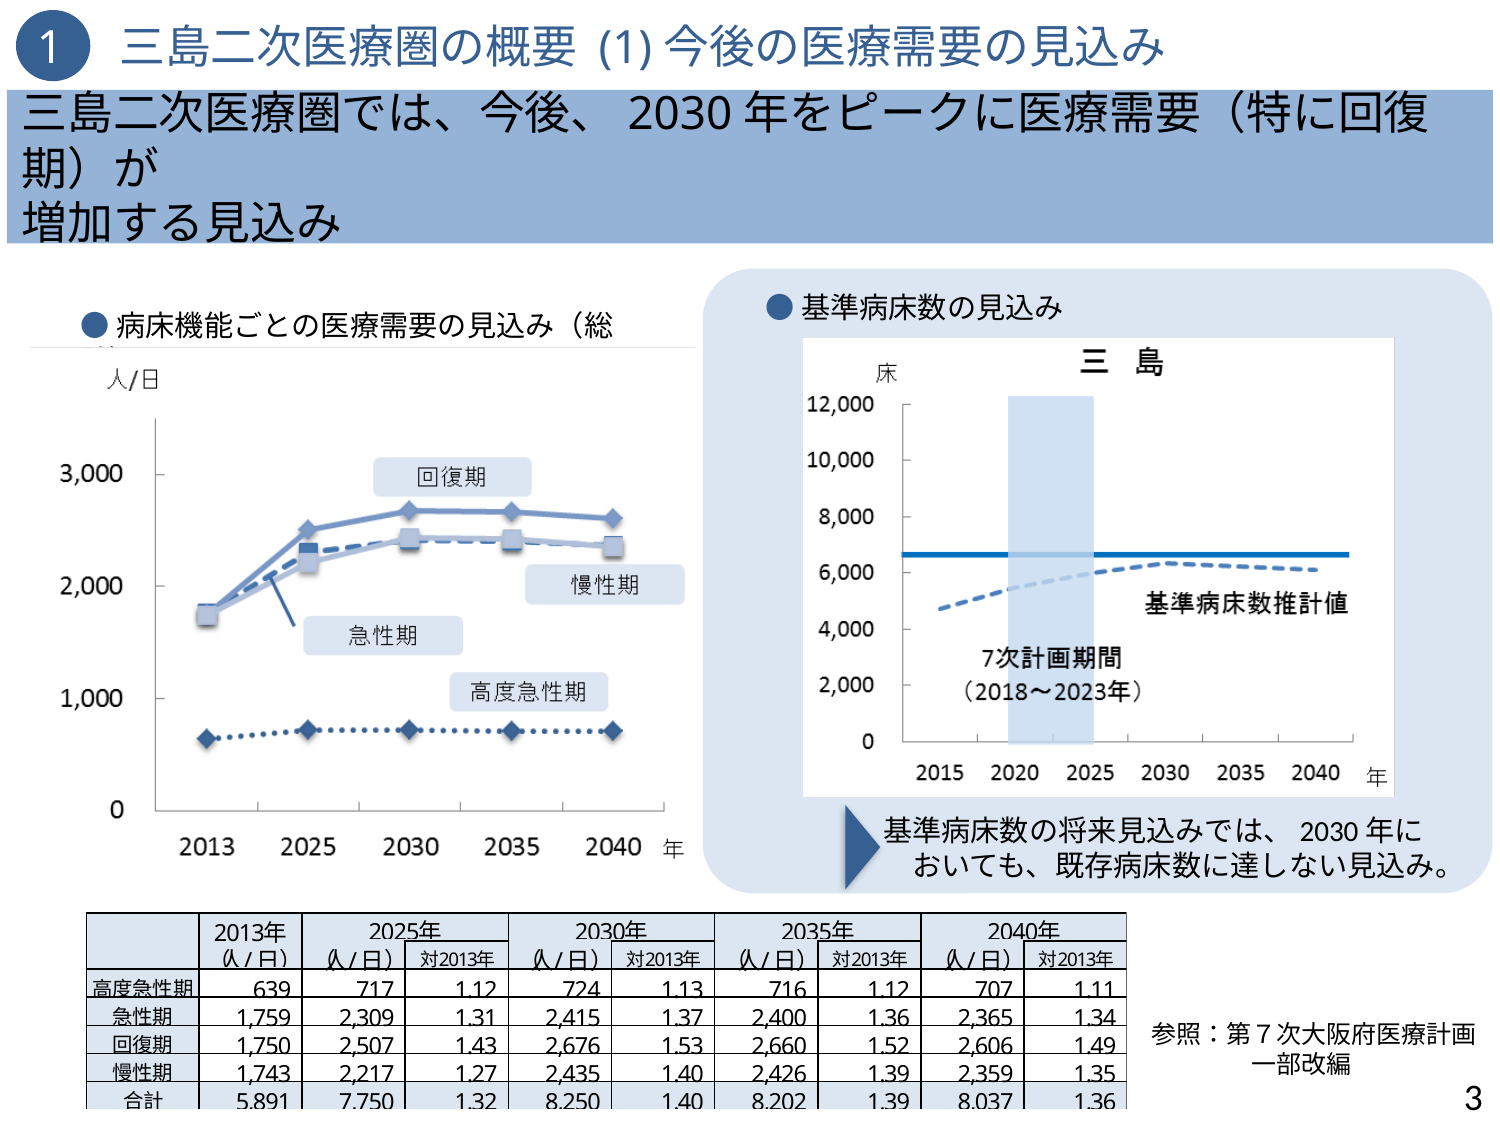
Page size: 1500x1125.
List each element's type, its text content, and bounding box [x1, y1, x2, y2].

picture [803, 335, 1396, 797]
slide_number 3 [1148, 1065, 1498, 1125]
text_box ●病床機能ごとの医療需要の見込み（総計） [63, 298, 674, 344]
text_box 三島二次医療圏では、今後、2030年をピークに医療需要（特に回復期）が 増加する見込み [6, 89, 1493, 244]
text_box [13, 22, 22, 69]
picture [30, 345, 695, 878]
text_box ●基準病床数の見込み [748, 280, 1358, 334]
text_box 基準病床数の将来見込みでは、2030年に おいても、既存病床数に達しない見込み。 [866, 803, 1476, 892]
picture [85, 911, 1129, 1111]
text_box 参照：第７次大阪府医療計画 一部改編 [1134, 1009, 1493, 1088]
text_box 1 三島二次医療圏の概要 (1)今後の医療需要の見込み [22, 9, 1393, 89]
text_box [700, 266, 1495, 896]
text_box [844, 805, 881, 891]
